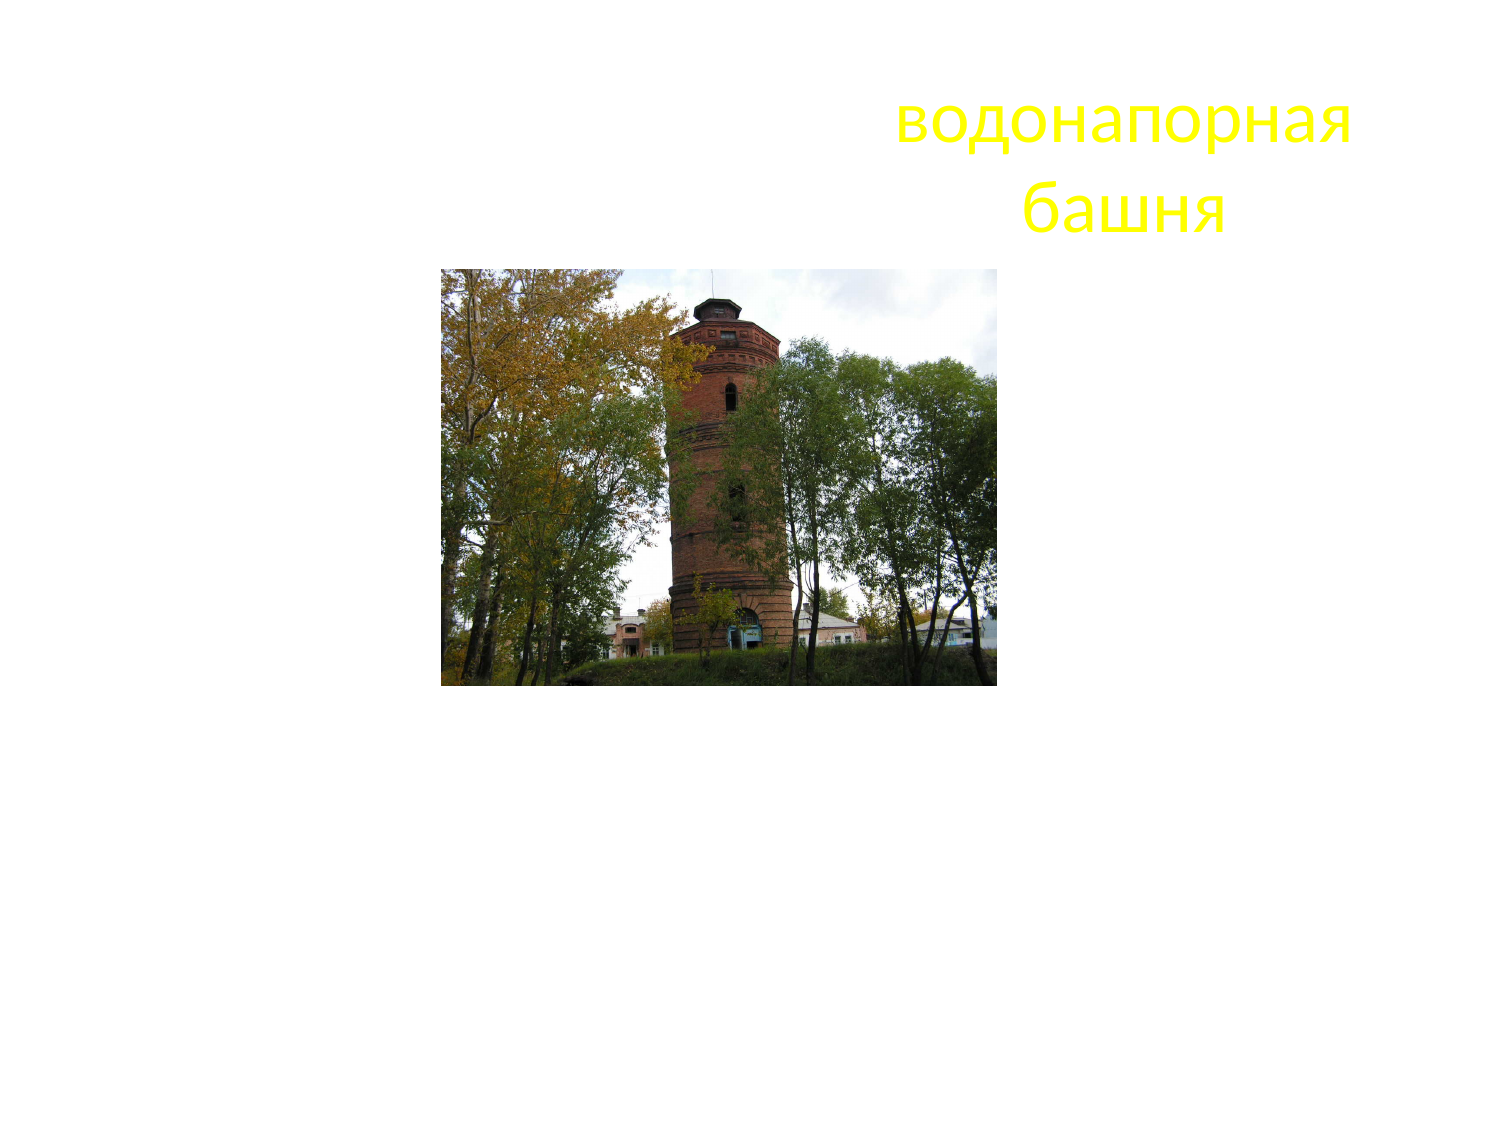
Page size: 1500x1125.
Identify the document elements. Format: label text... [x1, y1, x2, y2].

text_box водонапорная башня [785, 59, 1465, 255]
picture [441, 269, 997, 686]
